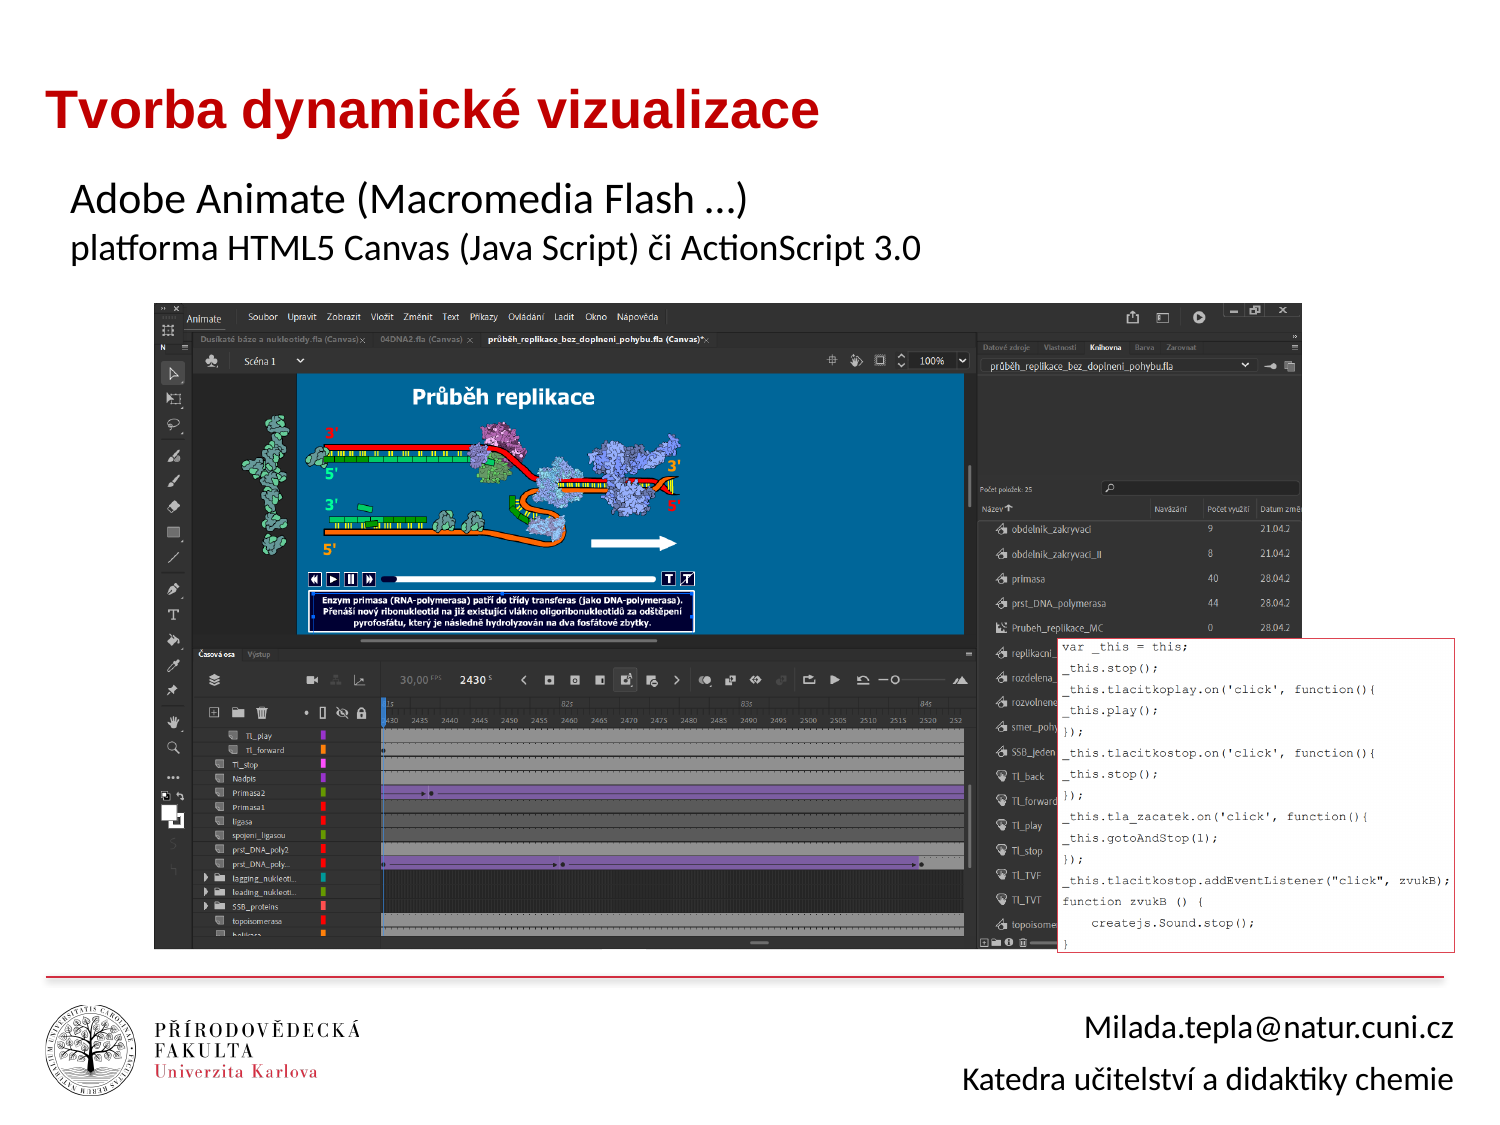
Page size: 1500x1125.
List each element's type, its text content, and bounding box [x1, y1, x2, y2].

text_box Adobe Animate (Macromedia Flash …) platforma HTML5 Canvas (Java Script) či ActionScript 3.0 [55, 162, 1478, 328]
picture [45, 1004, 360, 1096]
text_box Tvorba dynamické vizualizace [45, 54, 1500, 135]
picture [154, 303, 1455, 953]
text_box Milada.tepla@natur.cuni.cz Katedra učitelství a didaktiky chemie [586, 993, 1455, 1125]
